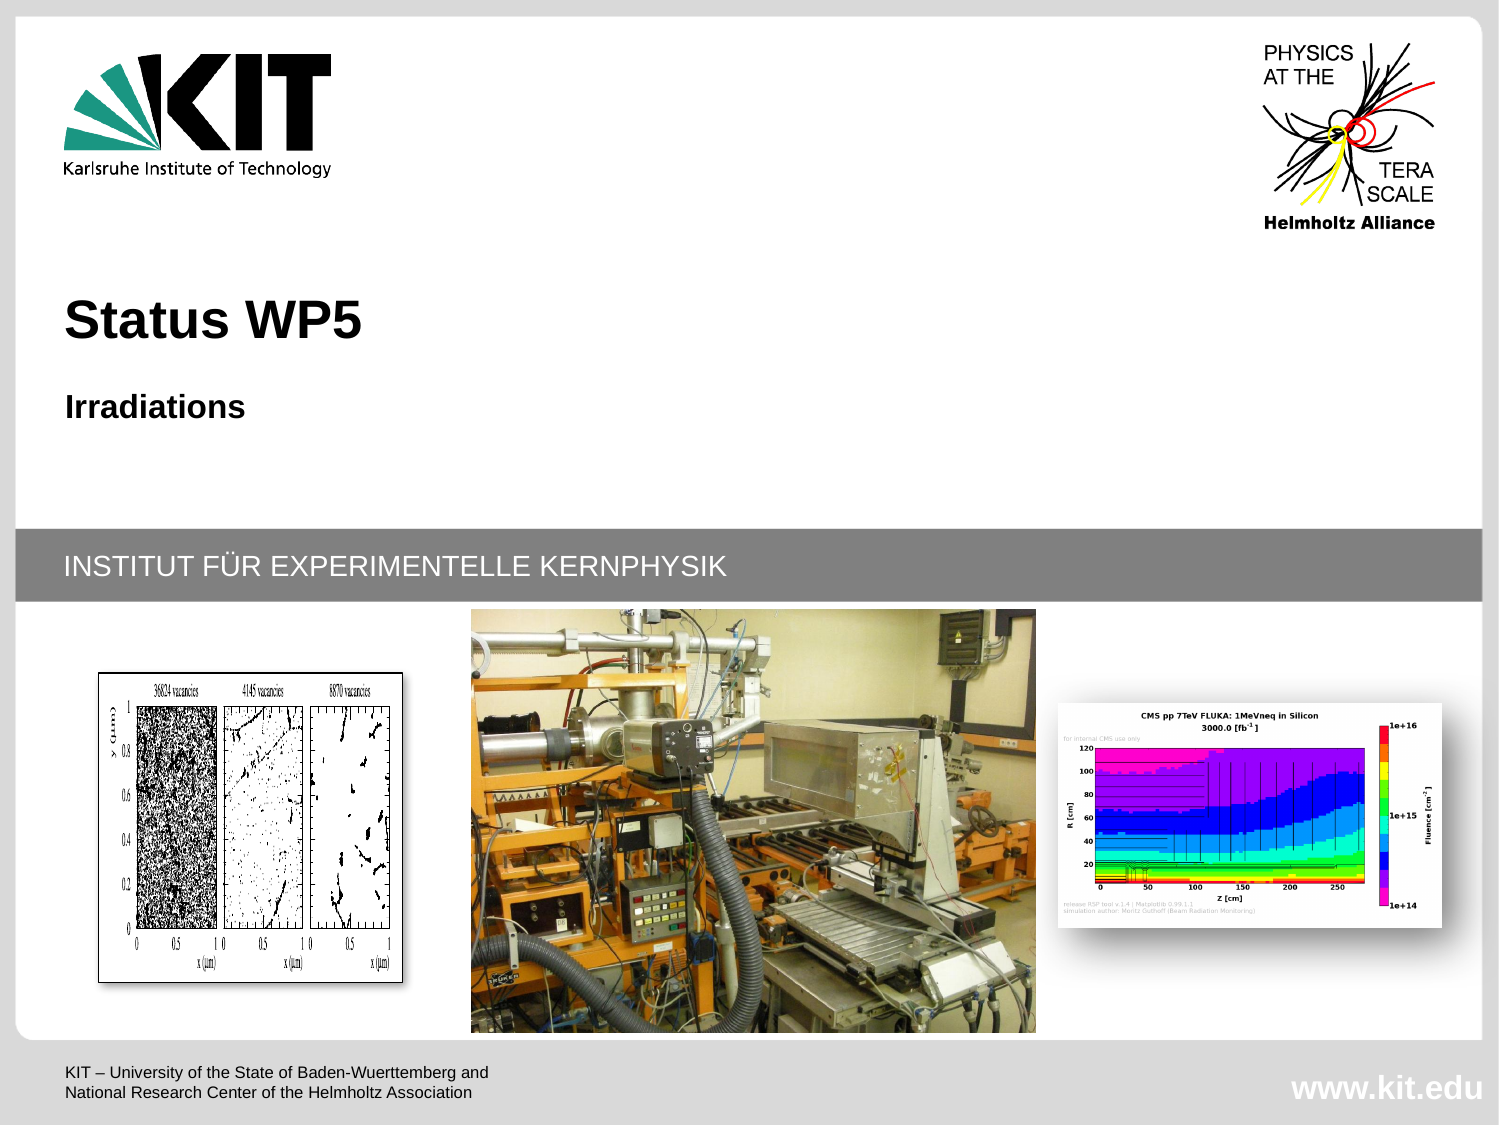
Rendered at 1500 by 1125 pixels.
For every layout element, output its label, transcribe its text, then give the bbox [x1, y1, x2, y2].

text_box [97, 672, 403, 983]
text_box Status WP5 [64, 231, 1442, 350]
picture [0, 0, 1499, 1125]
text_box Irradiations [65, 385, 1439, 488]
